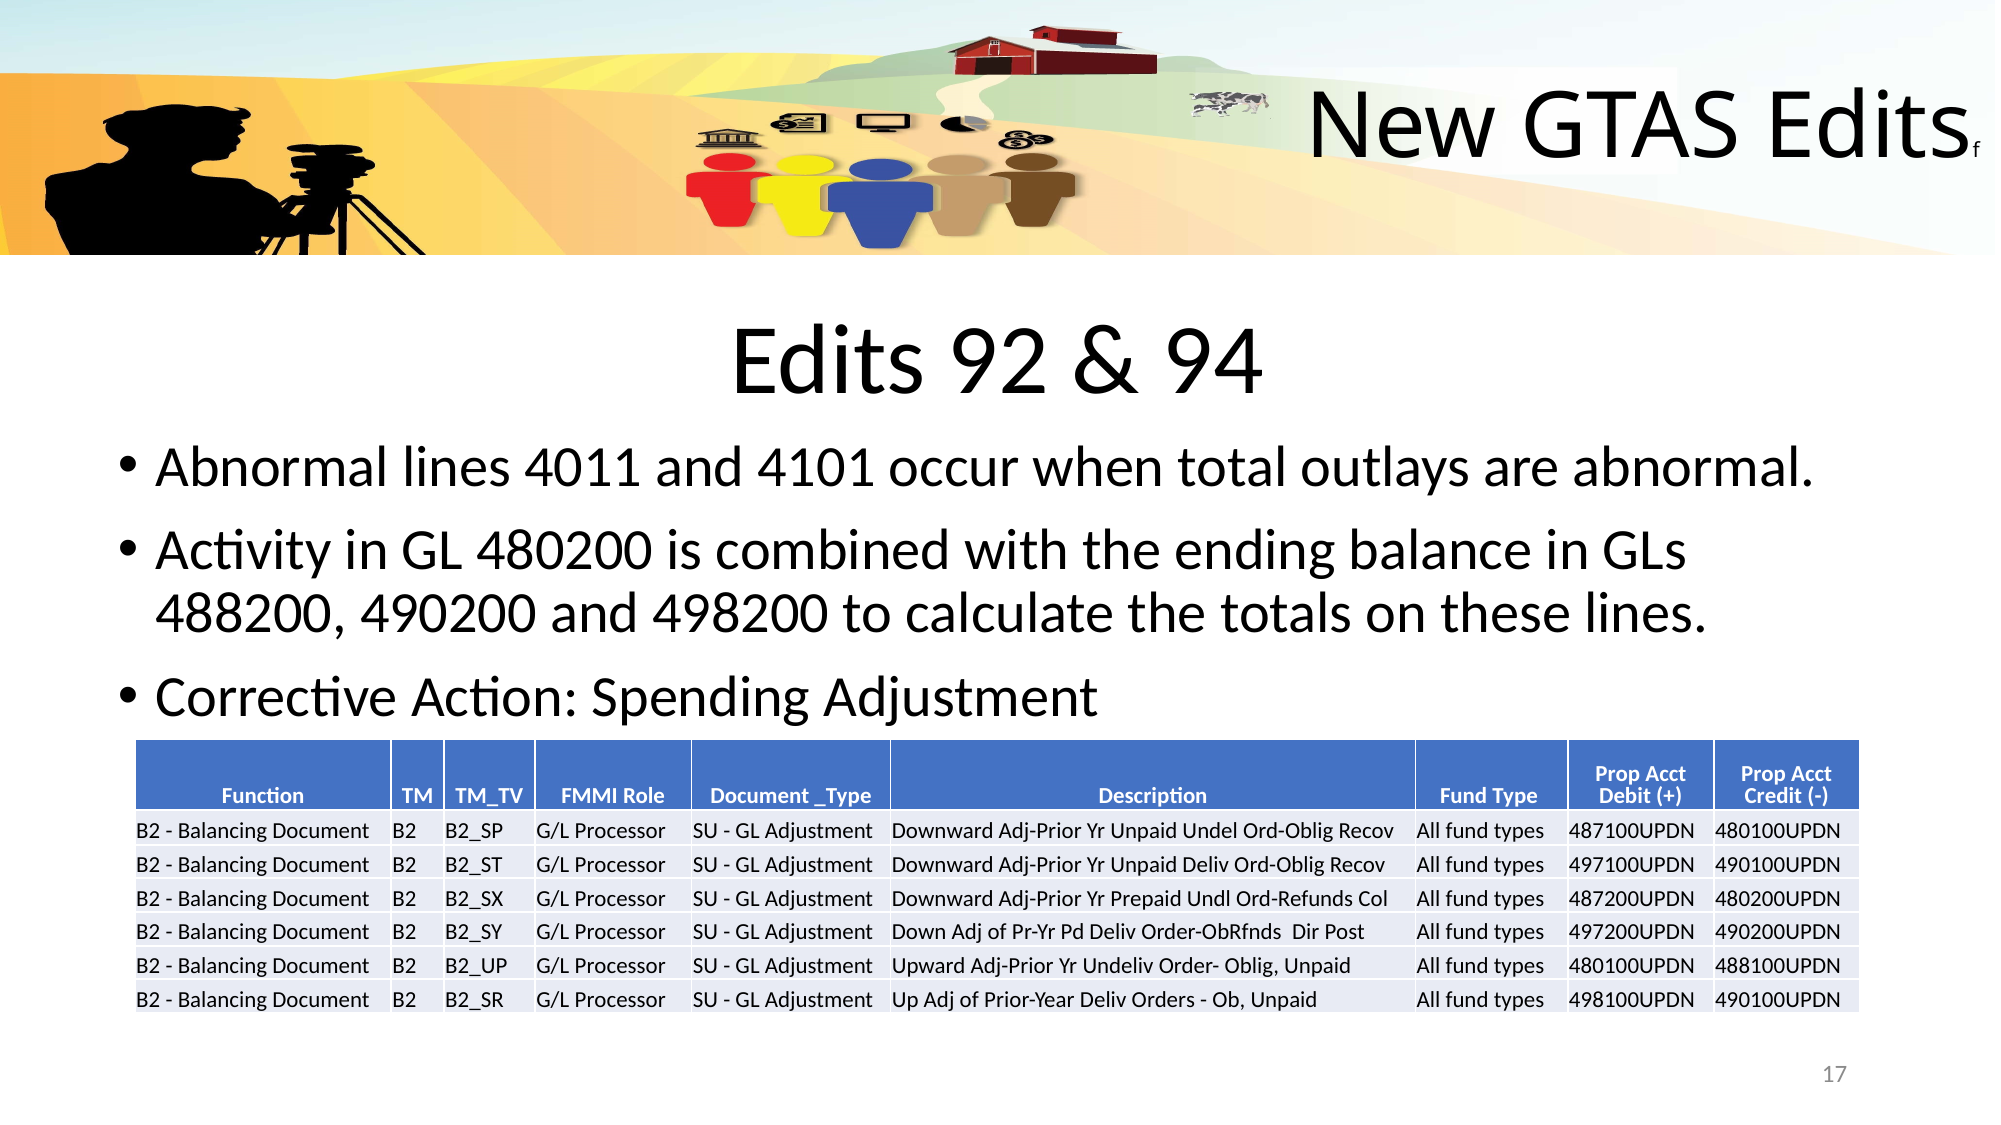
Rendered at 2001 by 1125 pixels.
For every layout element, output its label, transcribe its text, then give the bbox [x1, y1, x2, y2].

table_header Fund Type [1416, 740, 1567, 809]
table_cell B2 [392, 980, 443, 1012]
table_cell SU - GL Adjustment [692, 879, 890, 911]
table_cell B2_SP [445, 811, 534, 844]
table_header FMMI Role [536, 740, 691, 809]
table_cell B2 [392, 947, 443, 978]
table_cell G/L Processor [536, 879, 691, 911]
table_cell B2_ST [445, 846, 534, 877]
table_cell 497100UPDN [1569, 846, 1713, 877]
table_cell B2_SR [445, 980, 534, 1012]
table_cell B2 - Balancing Document [136, 811, 390, 844]
table_cell B2 - Balancing Document [136, 846, 390, 877]
table_header Document _Type [692, 740, 890, 809]
table_cell B2_SY [445, 913, 534, 945]
title New GTAS Editsf [0, 0, 1995, 255]
table_cell G/L Processor [536, 811, 691, 844]
table_cell 498100UPDN [1569, 980, 1713, 1012]
table_cell SU - GL Adjustment [692, 811, 890, 844]
table_cell 490100UPDN [1715, 980, 1859, 1012]
table_cell 480200UPDN [1715, 879, 1859, 911]
table_cell B2 [392, 846, 443, 877]
table_cell 488100UPDN [1715, 947, 1859, 978]
table_cell B2 - Balancing Document [136, 980, 390, 1012]
table_cell Downward Adj-Prior Yr Prepaid Undl Ord-Refunds Col [891, 879, 1415, 911]
table_cell All fund types [1416, 811, 1567, 844]
table_cell G/L Processor [536, 913, 691, 945]
table_cell Downward Adj-Prior Yr Unpaid Undel Ord-Oblig Recov [891, 811, 1415, 844]
table_cell 487100UPDN [1569, 811, 1713, 844]
table_cell SU - GL Adjustment [692, 846, 890, 877]
table_cell B2 [392, 913, 443, 945]
list Edits 92 & 94 Abnormal lines 4011 and 4101 occur when total outlays are abnormal. Activity in GL 480200 is combined with the ending balance in GLs 488200, 490200 and 498200 to calculate the totals on these lines. Corrective Action: Spending Adjustment [102, 299, 1892, 1014]
table_cell 490100UPDN [1715, 846, 1859, 877]
table_cell B2 - Balancing Document [136, 913, 390, 945]
table_cell All fund types [1416, 947, 1567, 978]
table_cell Up Adj of Prior-Year Deliv Orders - Ob, Unpaid [891, 980, 1415, 1012]
table_cell Downward Adj-Prior Yr Unpaid Deliv Ord-Oblig Recov [891, 846, 1415, 877]
table_cell SU - GL Adjustment [692, 980, 890, 1012]
table_header Prop Acct Debit (+) [1569, 740, 1713, 809]
table_cell G/L Processor [536, 947, 691, 978]
slide_number 17 [1412, 1042, 1863, 1103]
table_cell All fund types [1416, 879, 1567, 911]
table_cell 480100UPDN [1569, 947, 1713, 978]
table_cell G/L Processor [536, 980, 691, 1012]
table_header TM_TV [445, 740, 534, 809]
table_cell 487200UPDN [1569, 879, 1713, 911]
table_cell 480100UPDN [1715, 811, 1859, 844]
table_cell All fund types [1416, 980, 1567, 1012]
table_cell Upward Adj-Prior Yr Undeliv Order- Oblig, Unpaid [891, 947, 1415, 978]
table_cell Down Adj of Pr-Yr Pd Deliv Order-ObRfnds Dir Post [891, 913, 1415, 945]
table_cell B2_SX [445, 879, 534, 911]
table_cell SU - GL Adjustment [692, 947, 890, 978]
table_cell G/L Processor [536, 846, 691, 877]
table_header Description [891, 740, 1415, 809]
table_header Function [136, 740, 390, 809]
table_cell SU - GL Adjustment [692, 913, 890, 945]
table_header TM [392, 740, 443, 809]
table_cell B2 [392, 879, 443, 911]
table_cell 497200UPDN [1569, 913, 1713, 945]
table_cell All fund types [1416, 846, 1567, 877]
table_cell All fund types [1416, 913, 1567, 945]
table_header Prop Acct Credit (-) [1715, 740, 1859, 809]
table_cell B2 - Balancing Document [136, 947, 390, 978]
table_cell B2 [392, 811, 443, 844]
table_cell 490200UPDN [1715, 913, 1859, 945]
table_cell B2 - Balancing Document [136, 879, 390, 911]
table_cell B2_UP [445, 947, 534, 978]
